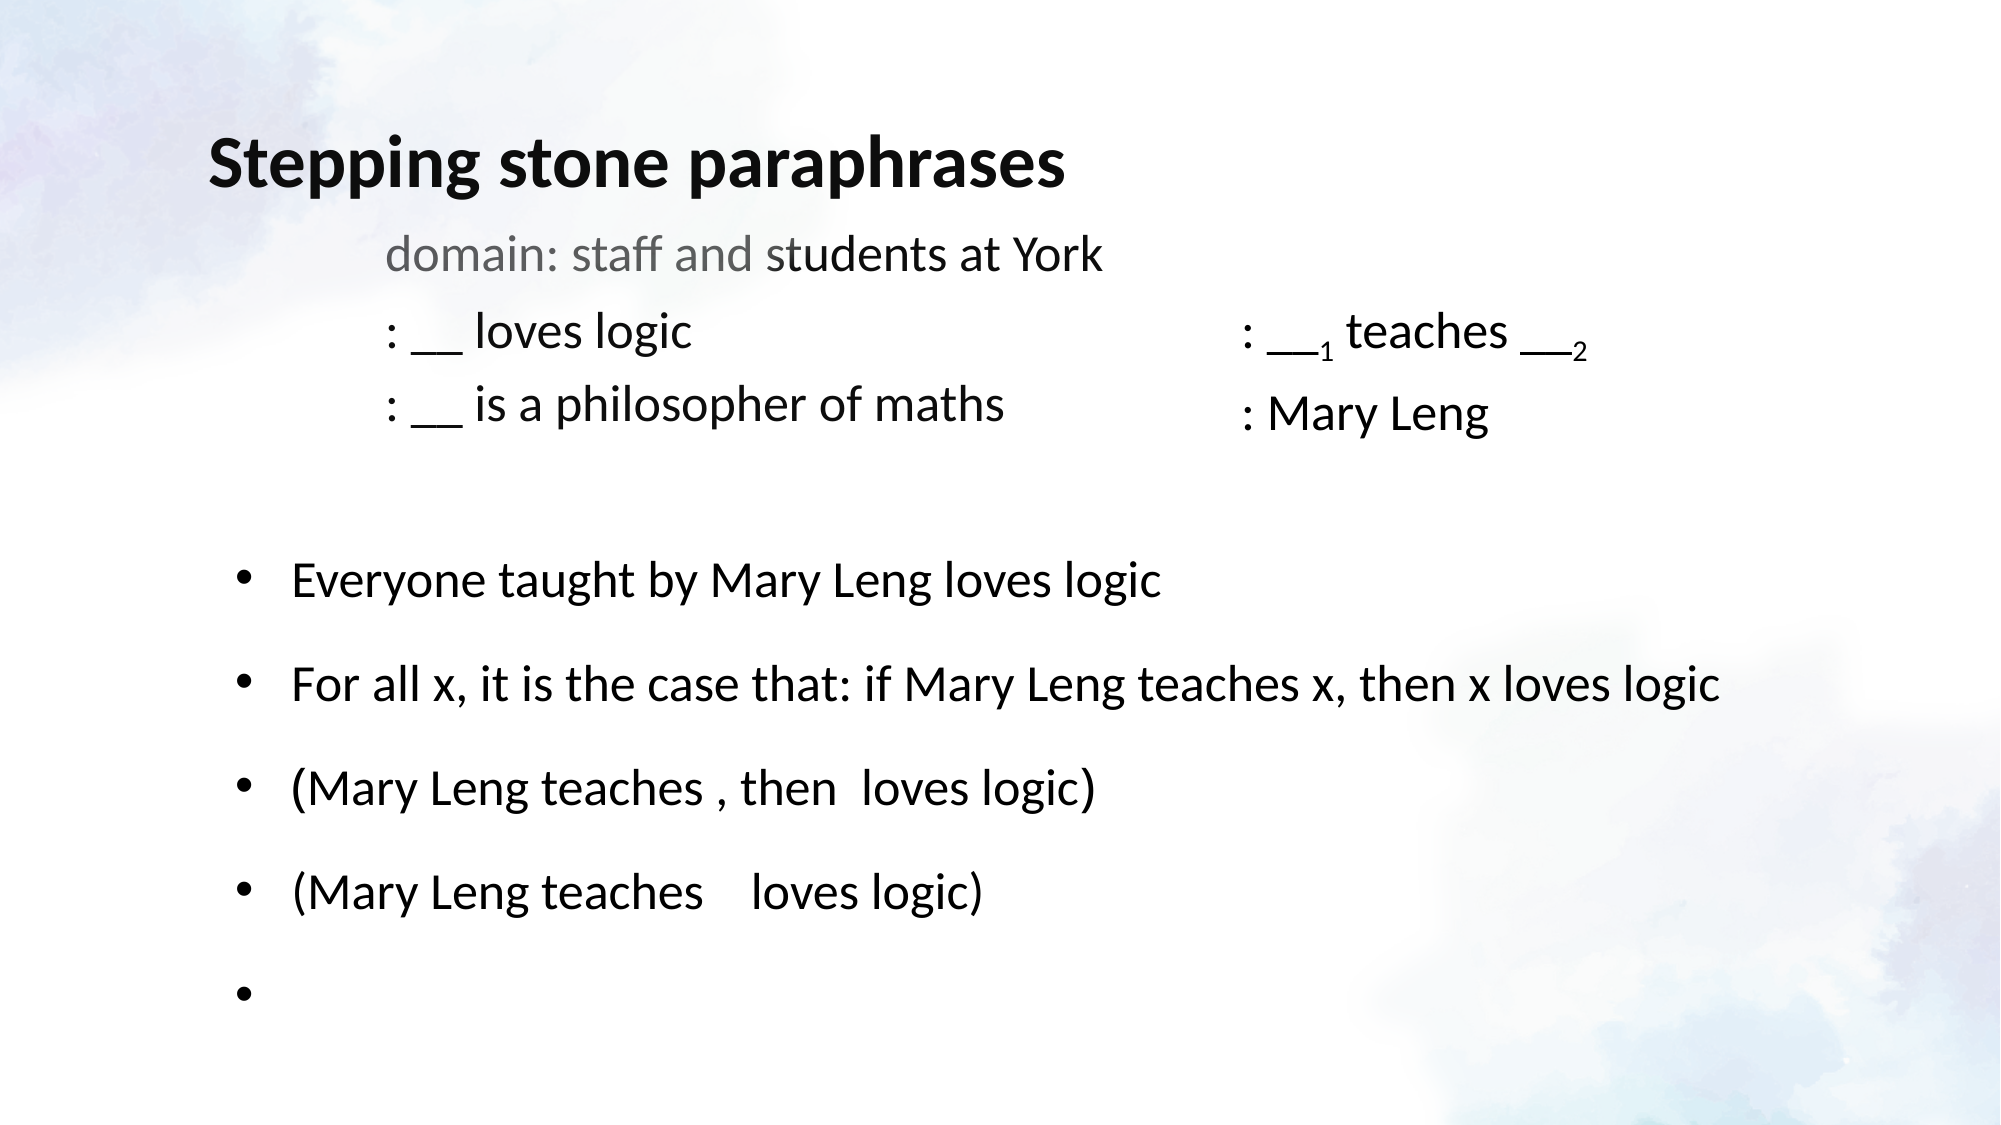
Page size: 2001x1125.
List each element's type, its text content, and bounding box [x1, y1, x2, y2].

text_box Stepping stone paraphrases [867, 104, 1753, 210]
picture [0, 0, 867, 476]
picture [1332, 562, 2000, 1125]
text_box domain: staff and students at York [919, 211, 1780, 289]
